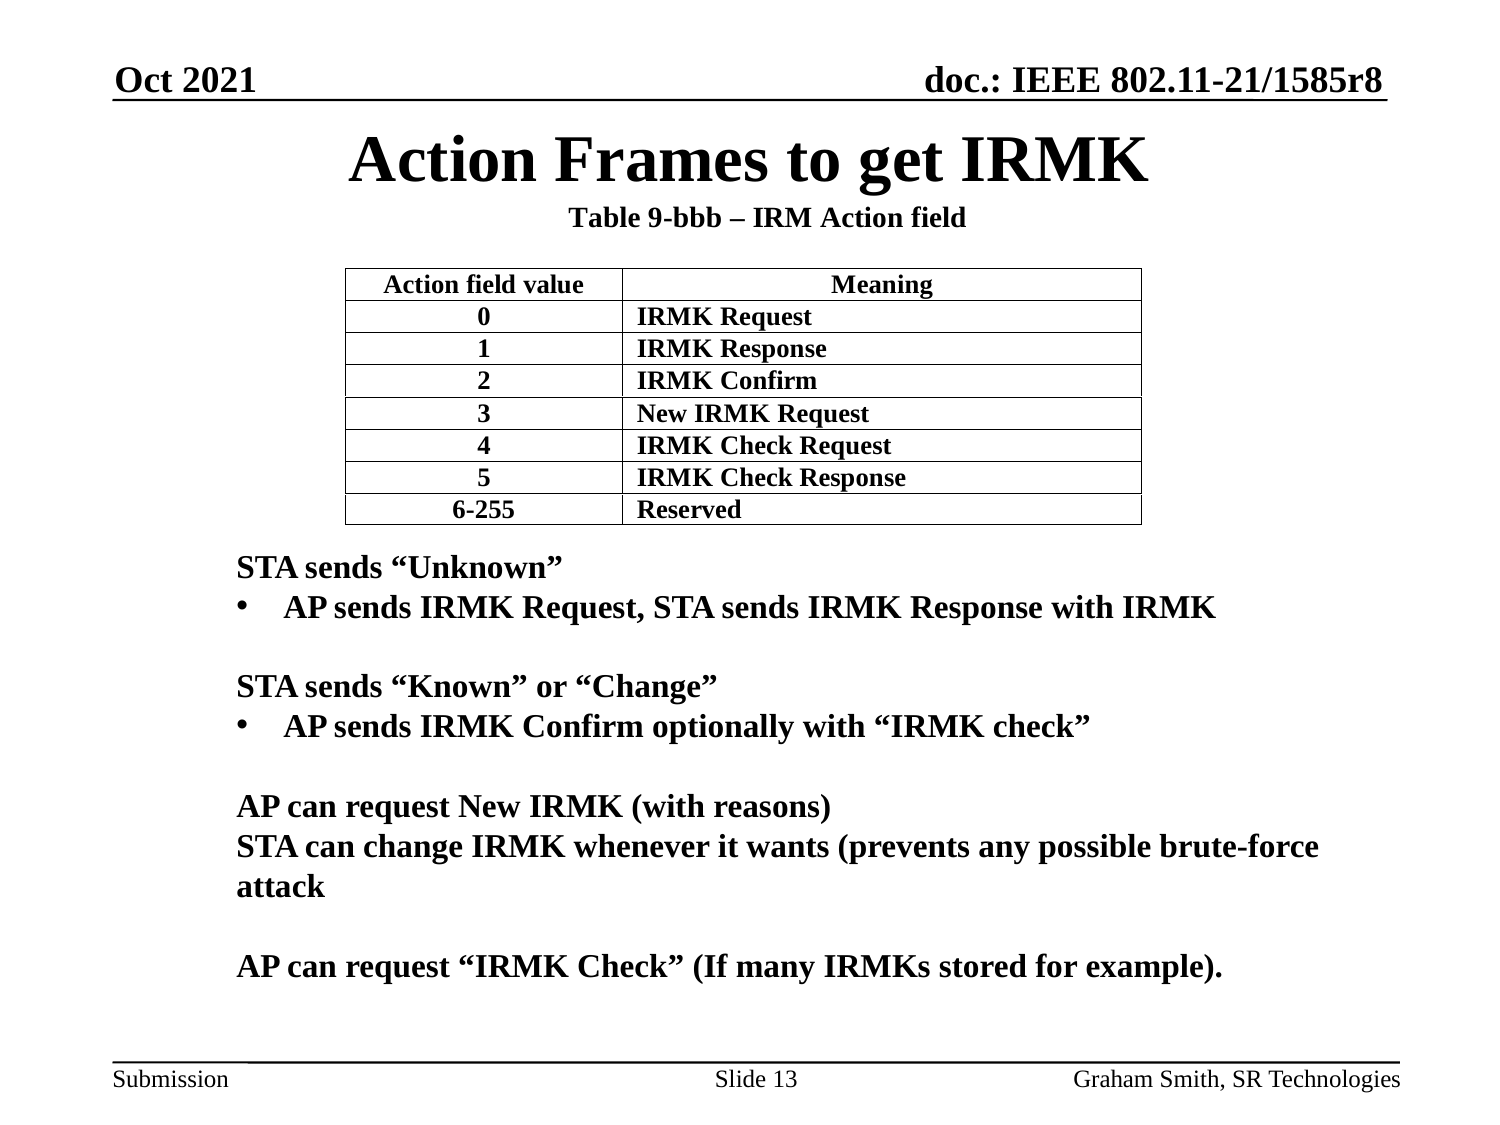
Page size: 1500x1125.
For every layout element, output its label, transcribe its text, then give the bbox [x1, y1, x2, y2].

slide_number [114, 54, 259, 101]
picture [91, 199, 1444, 561]
text_box STA sends “Unknown” AP sends IRMK Request, STA sends IRMK Response with IRMK STA sends “Known” or “Change” AP sends IRMK Confirm optionally with “IRMK check” AP can request New IRMK (with reasons) STA can change IRMK whenever it wants (prevents any possible brute-force attack AP can request “IRMK Check” (If many IRMKs stored for example). [221, 569, 1378, 1032]
footer Graham Smith, SR Technologies [1069, 1061, 1402, 1093]
slide_number Slide 13 [712, 1061, 800, 1093]
title Action Frames to get IRMK [112, 112, 1388, 198]
